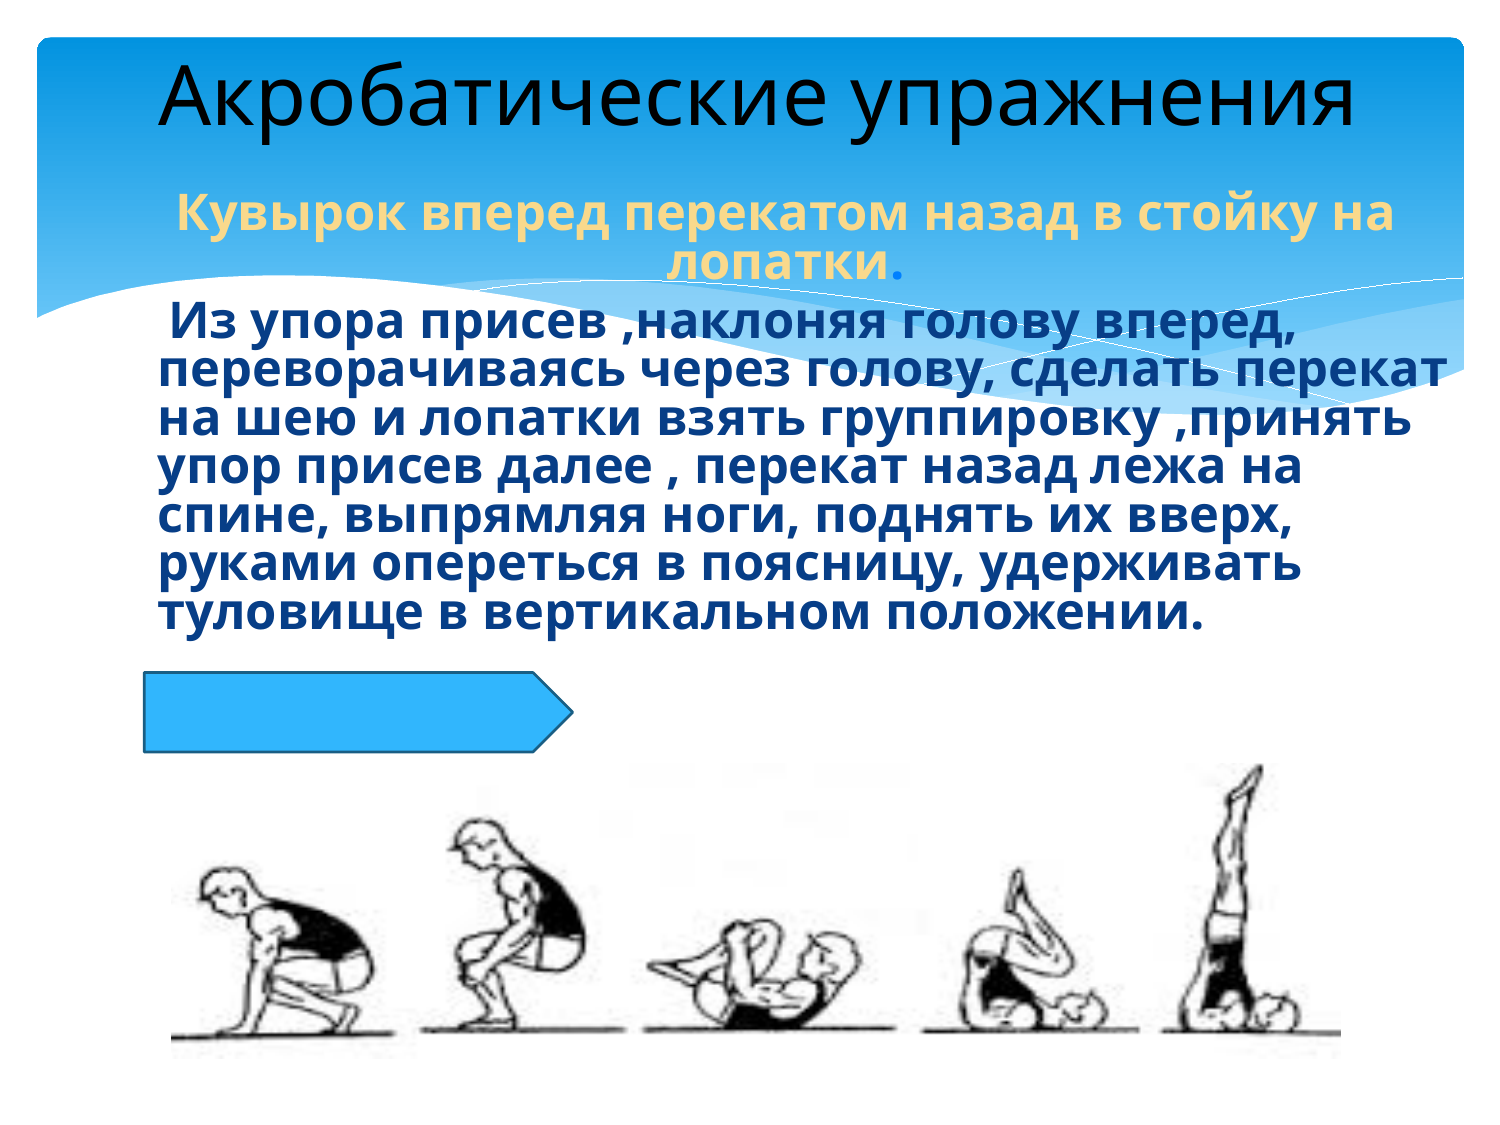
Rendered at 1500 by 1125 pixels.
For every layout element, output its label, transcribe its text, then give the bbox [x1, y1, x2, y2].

picture [170, 763, 1341, 1059]
text_box [142, 671, 574, 754]
list Кувырок вперед перекатом назад в стойку на лопатки. Из упора присев ,наклоняя голову вперед, переворачиваясь через голову, сделать перекат на шею и лопатки взять группировку ,принять упор присев далее , перекат назад лежа на спине, выпрямляя ноги, поднять их вверх, руками опереться в поясницу, удерживать туловище в вертикальном положении. [100, 184, 1469, 652]
text_box Акробатические упражнения [143, 35, 1500, 150]
